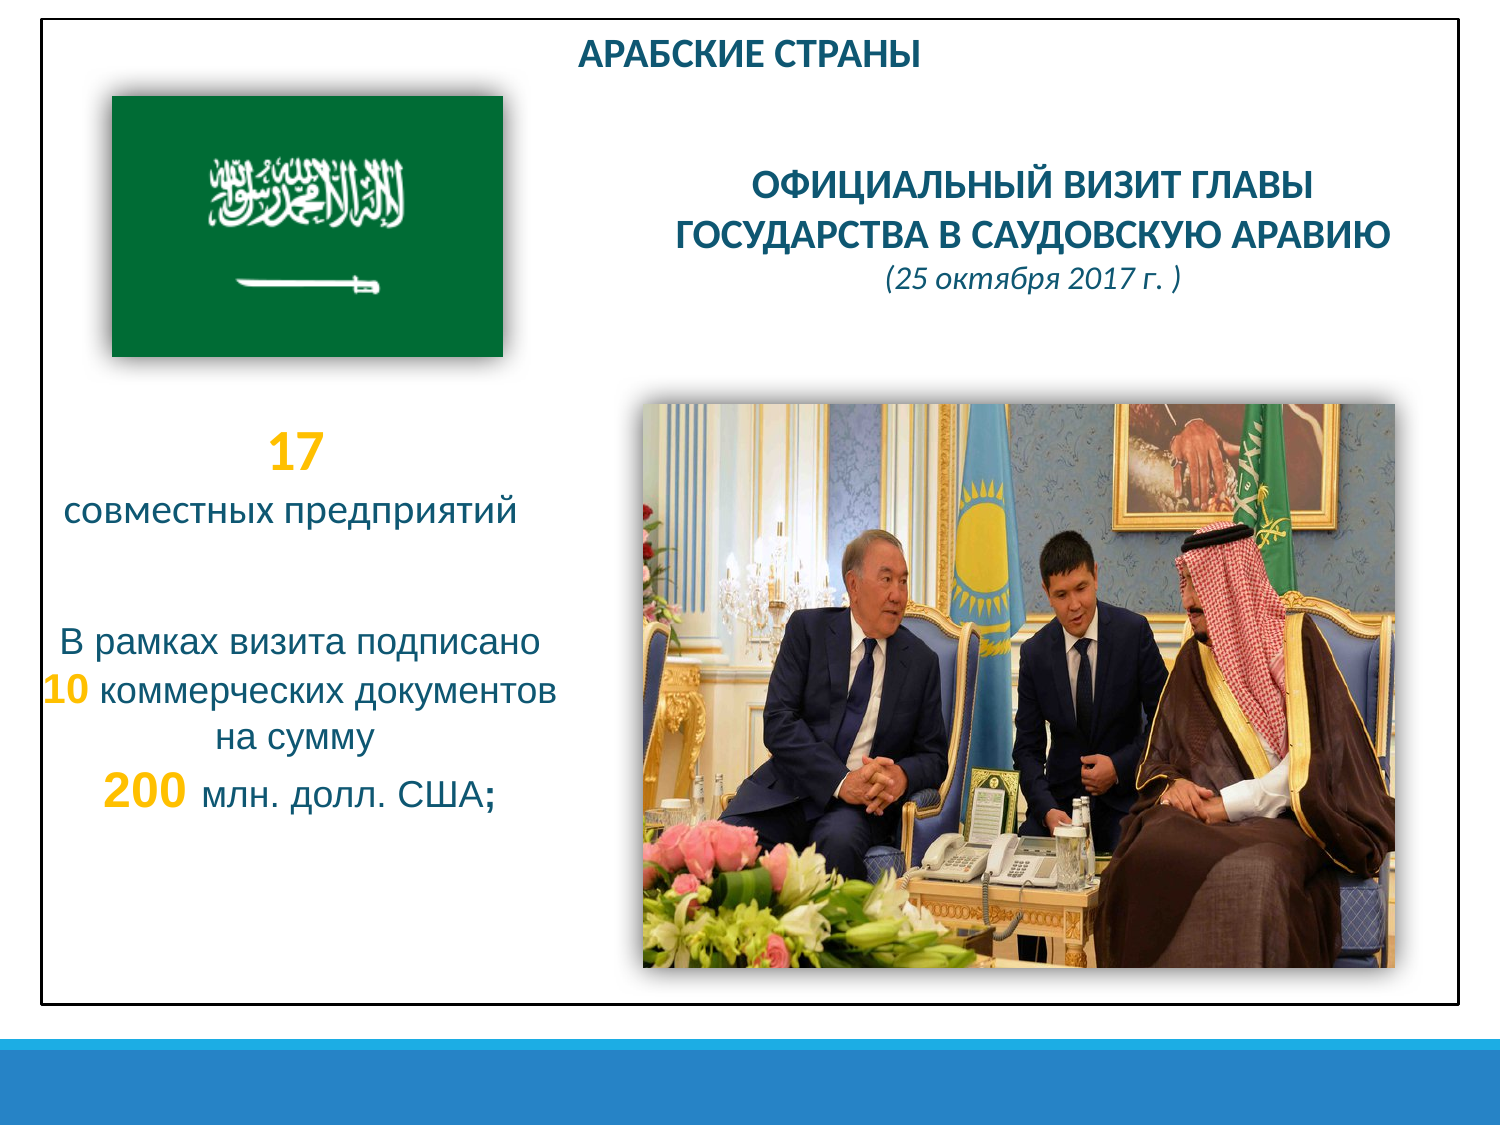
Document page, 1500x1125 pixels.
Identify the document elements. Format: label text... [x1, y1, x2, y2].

text_box АРАБСКИЕ СТРАНЫ [41, 18, 1459, 84]
text_box В рамках визита подписано 10 коммерческих документов на сумму 200 млн. долл. США; [20, 609, 580, 825]
text_box ОФИЦИАЛЬНЫЙ ВИЗИТ ГЛАВЫ ГОСУДАРСТВА В САУДОВСКУЮ АРАВИЮ (25 октября 2017 г. ) [655, 148, 1412, 304]
picture [111, 95, 504, 358]
text_box [40, 18, 1460, 1006]
text_box 17 совместных предприятий [44, 404, 547, 540]
picture [643, 404, 1396, 969]
